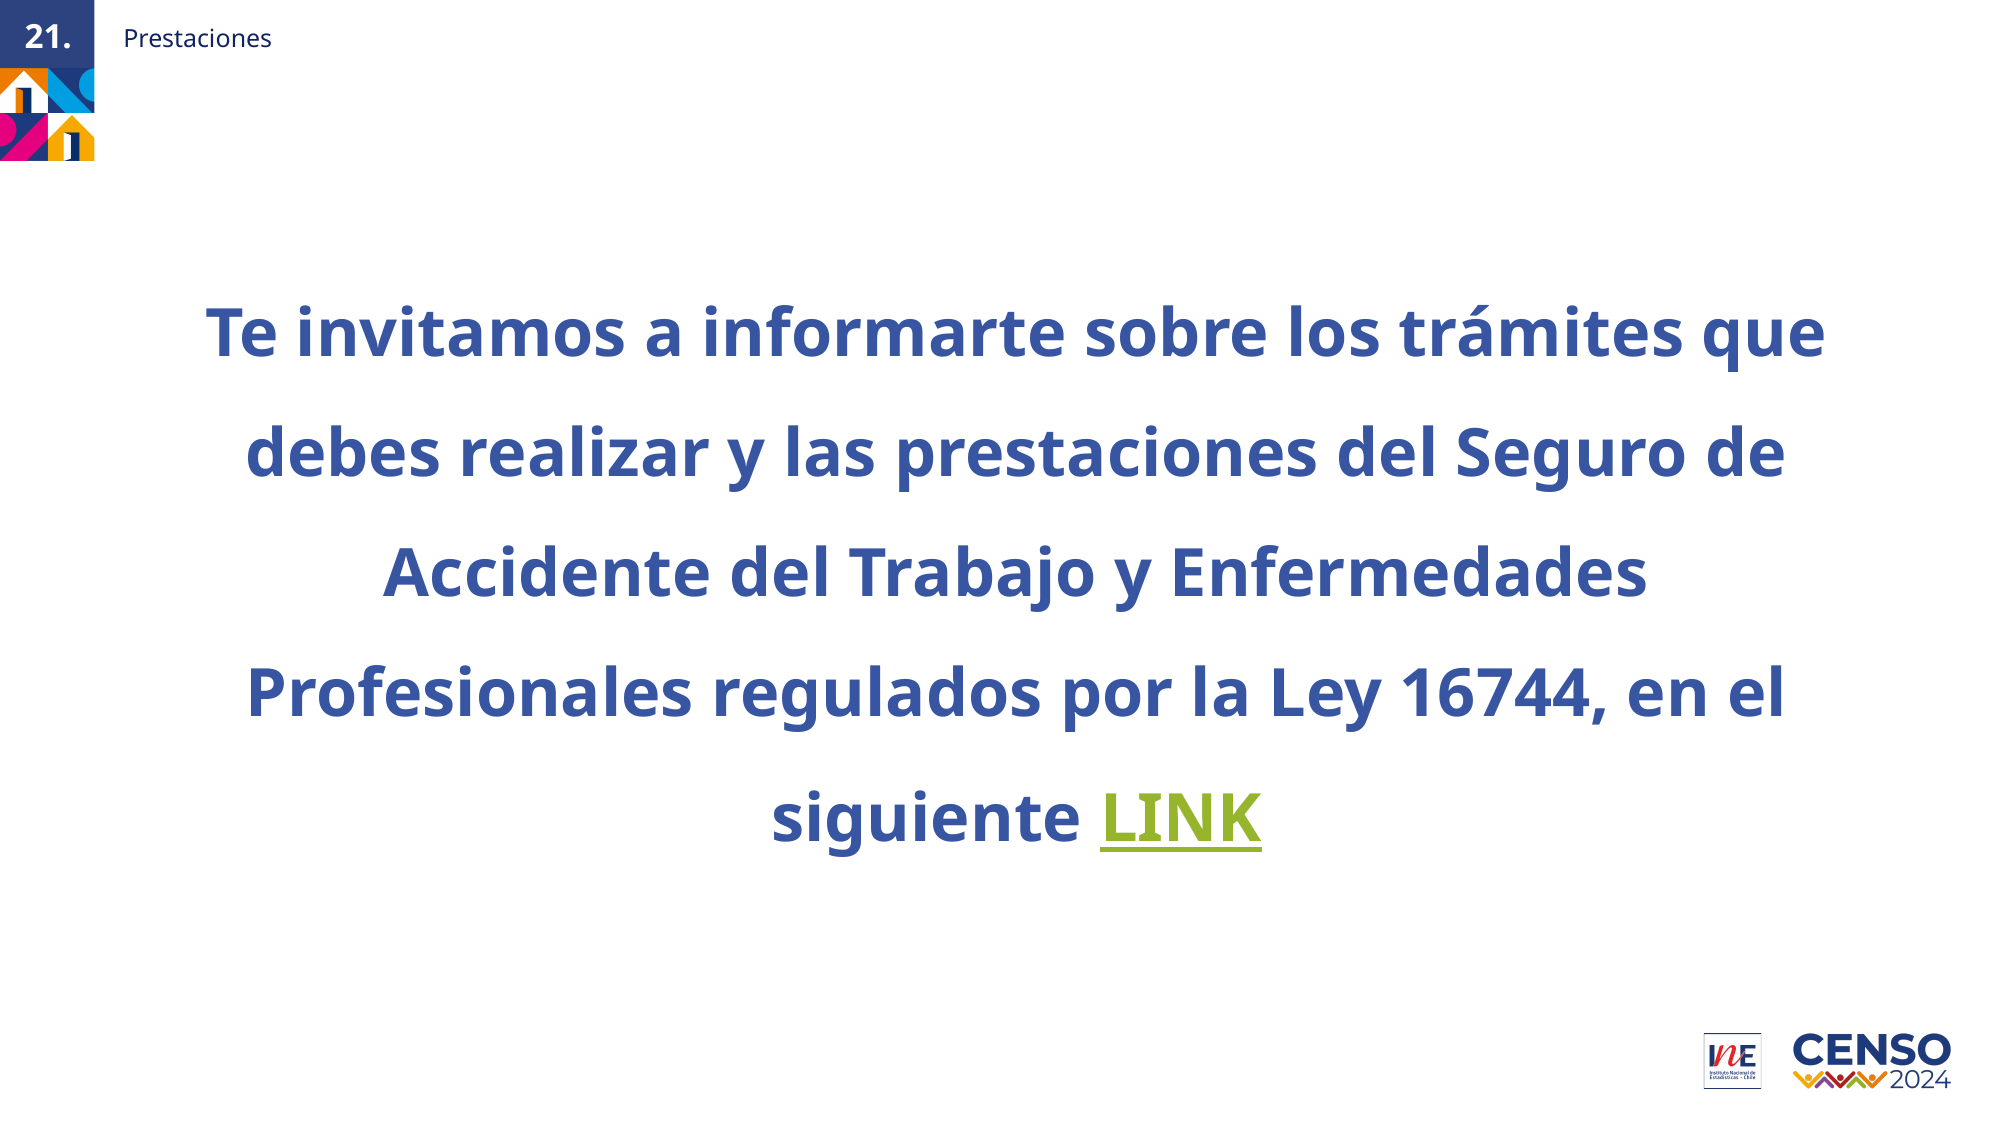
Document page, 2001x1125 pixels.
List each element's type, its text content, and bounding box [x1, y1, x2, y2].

text_box Te invitamos a informarte sobre los trámites que debes realizar y las prestaciones del Seguro de Accidente del Trabajo y Enfermedades Profesionales regulados por la Ley 16744, en el siguiente LINK [154, 242, 1879, 875]
list 21. [0, 9, 96, 66]
picture [1784, 1024, 1956, 1094]
list Prestaciones [123, 0, 1910, 81]
picture [0, 68, 94, 161]
